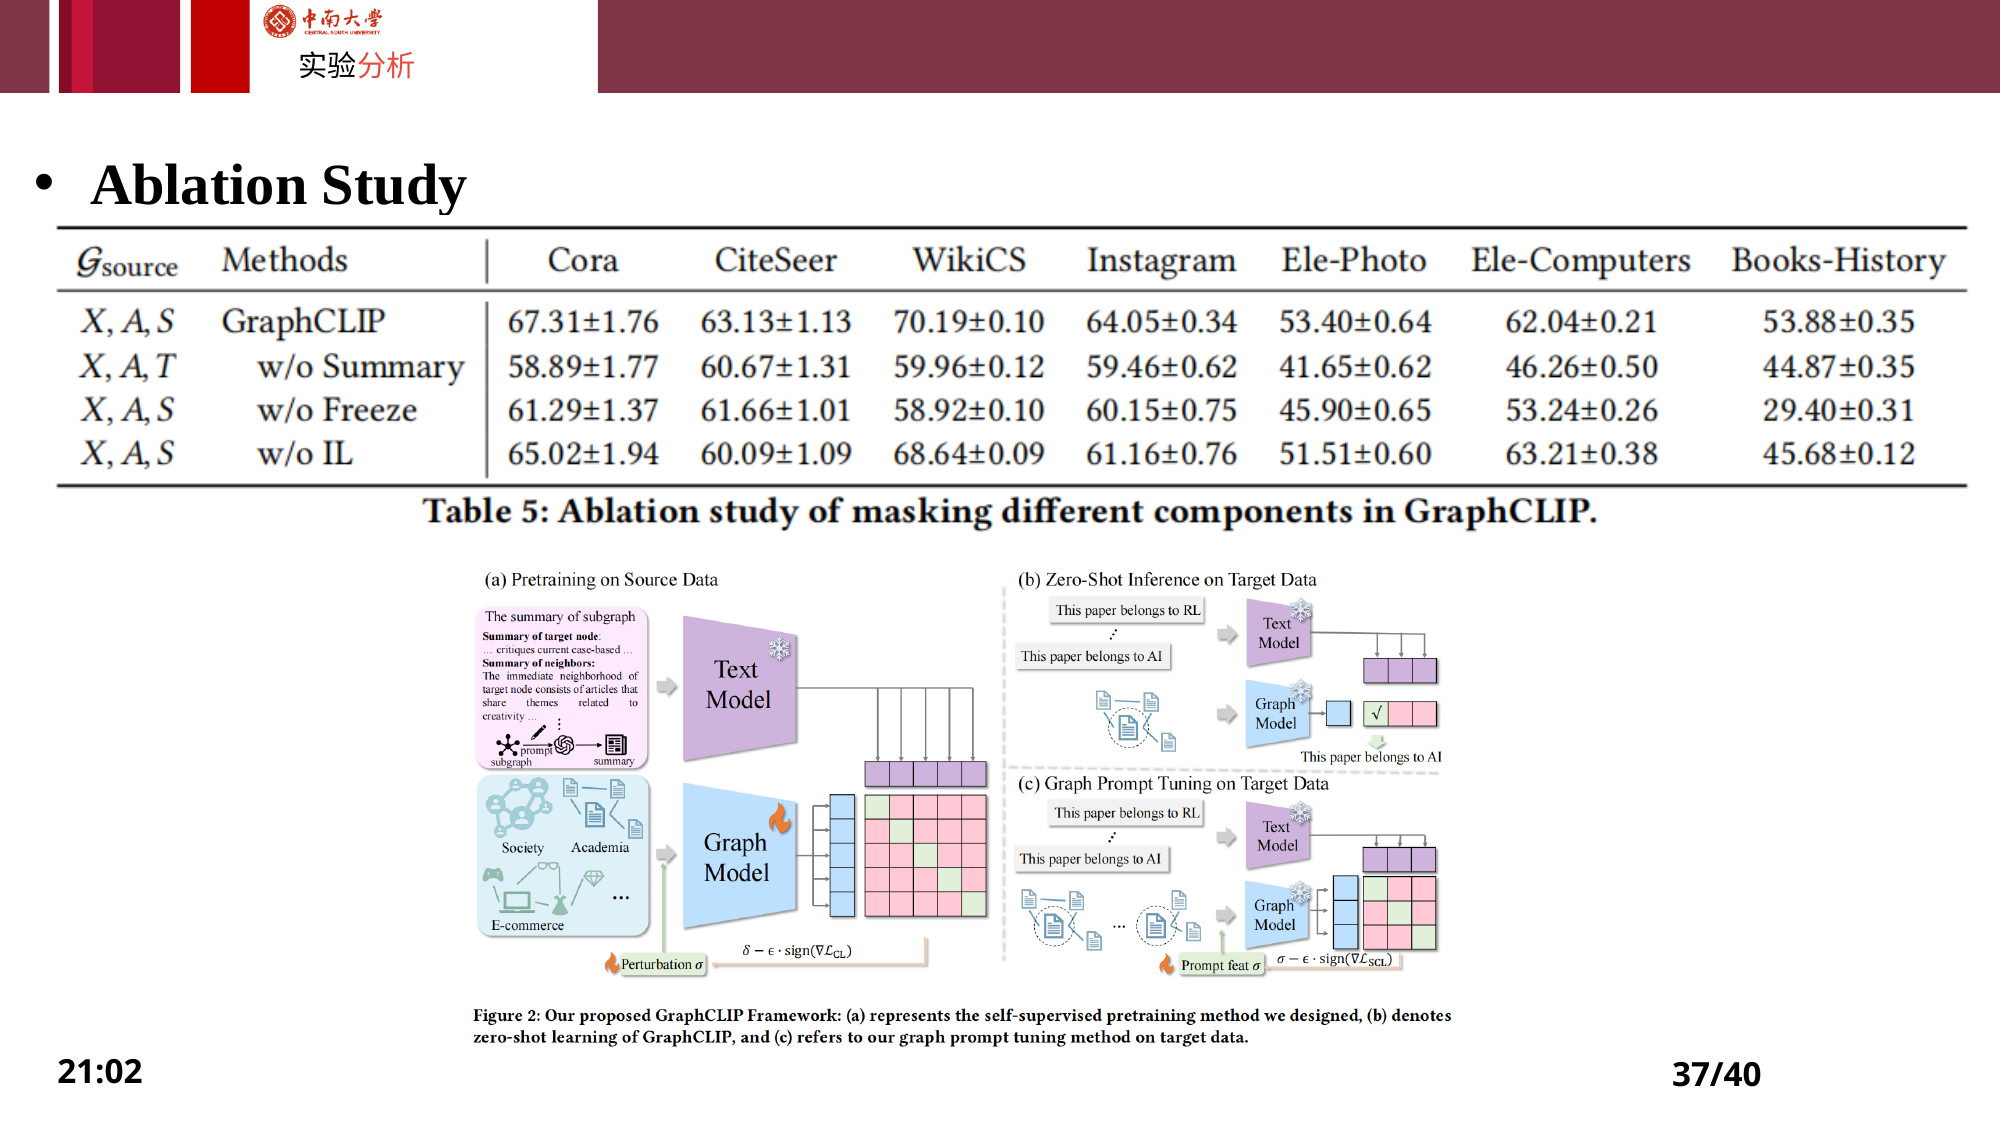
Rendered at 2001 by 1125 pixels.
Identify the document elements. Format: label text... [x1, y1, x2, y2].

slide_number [42, 1042, 493, 1103]
text_box Ablation Study [19, 104, 2000, 243]
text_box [0, 0, 2000, 93]
picture [42, 215, 1986, 537]
picture [469, 562, 1454, 1049]
slide_number 37/40 [1657, 1042, 1944, 1103]
